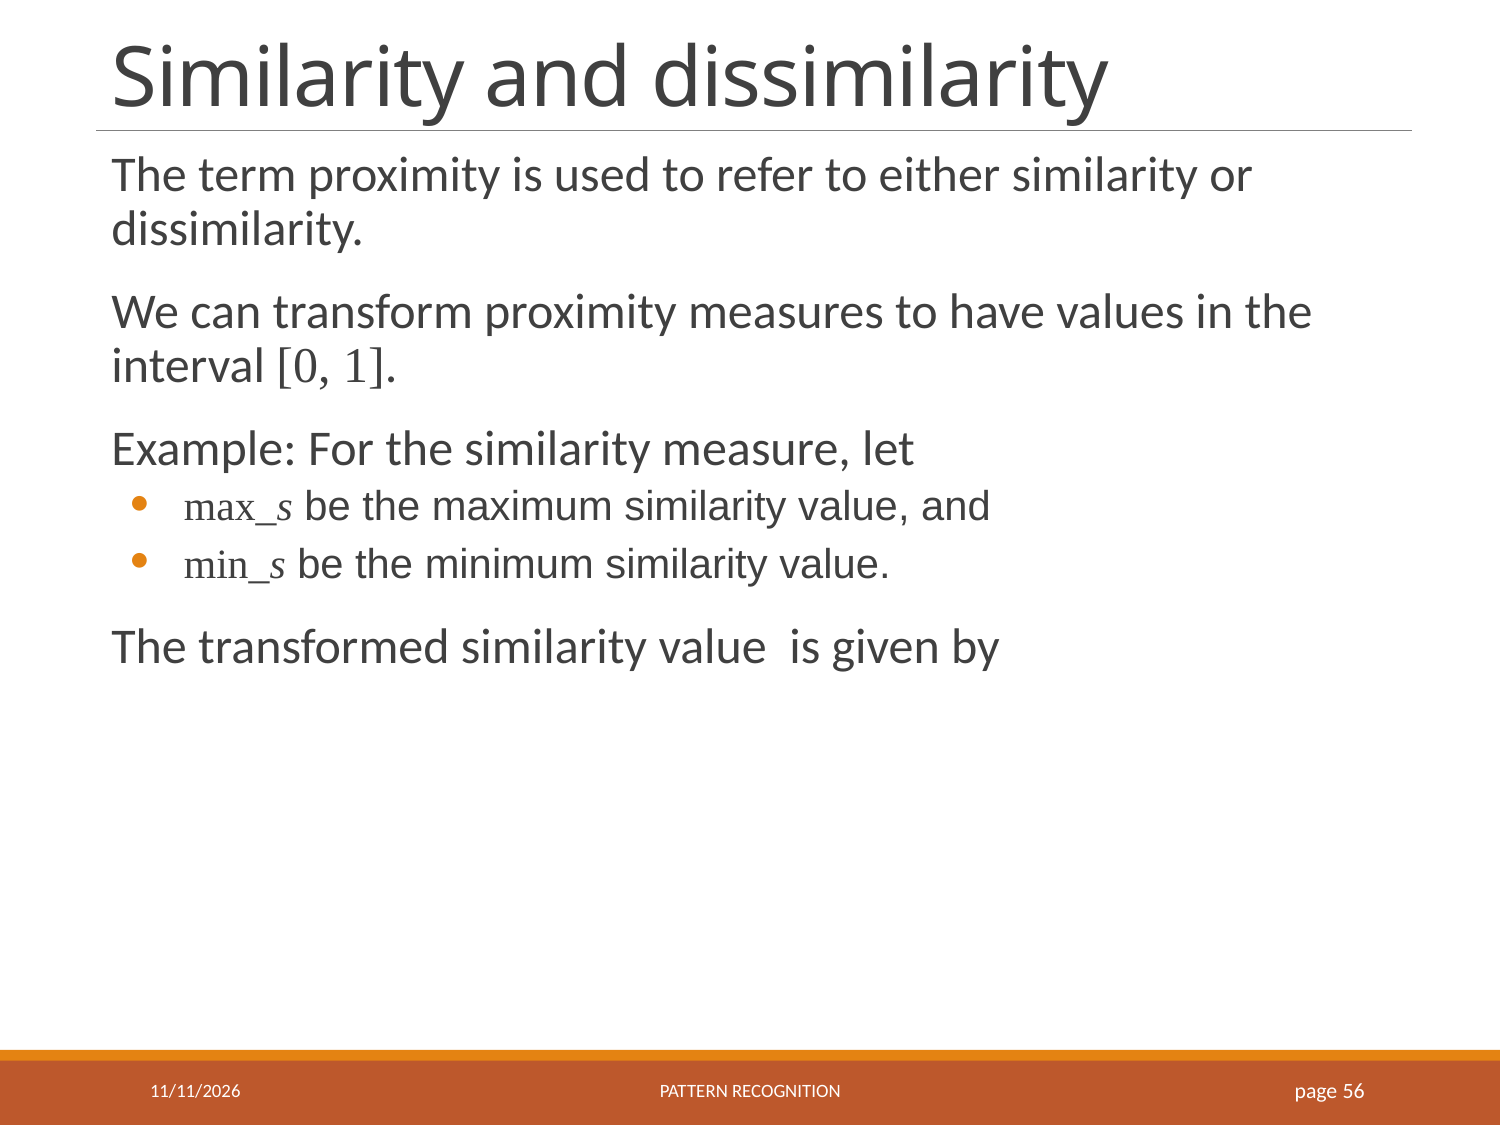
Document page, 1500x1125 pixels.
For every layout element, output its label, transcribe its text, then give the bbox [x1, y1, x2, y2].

footer Pattern recognition [453, 1059, 1047, 1120]
title Similarity and dissimilarity [96, 19, 1413, 131]
slide_number page 56 [1218, 1059, 1380, 1120]
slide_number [135, 1059, 440, 1120]
